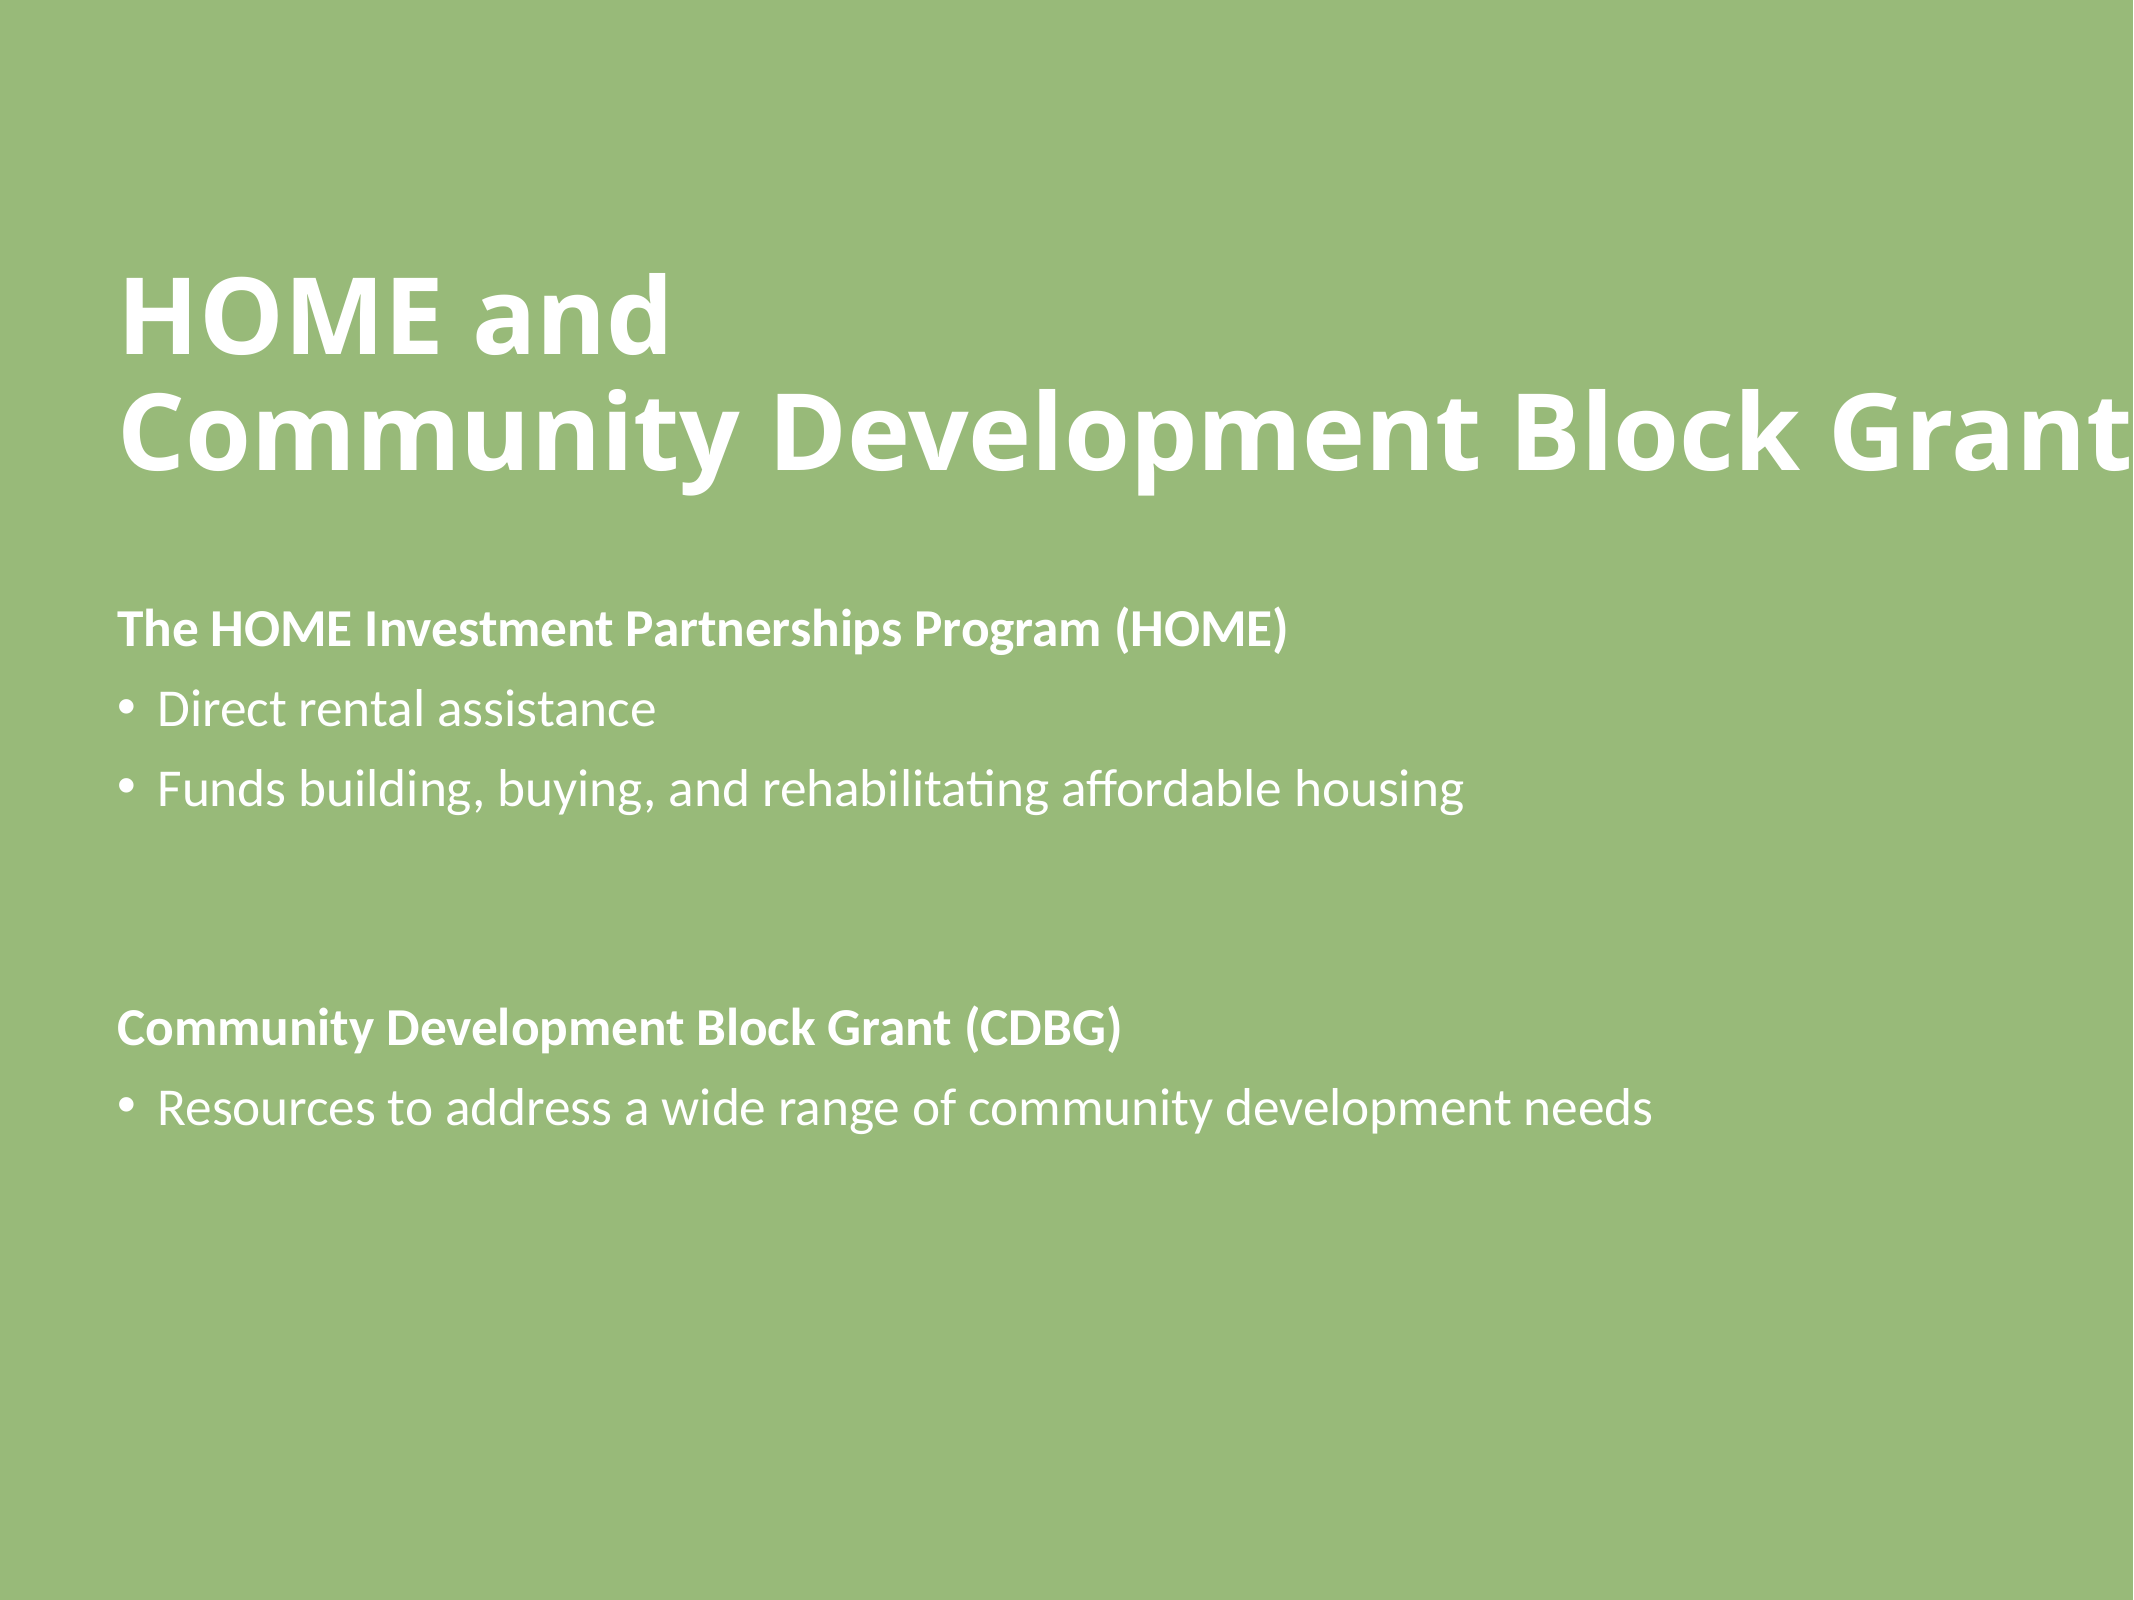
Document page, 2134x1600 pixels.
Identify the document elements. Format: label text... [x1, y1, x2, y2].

title HOME and Community Development Block Grant [102, 261, 2134, 494]
list The HOME Investment Partnerships Program (HOME) Direct rental assistance Funds building, buying, and rehabilitating affordable housing Community Development Block Grant (CDBG) Resources to address a wide range of community development needs [102, 593, 1943, 1355]
